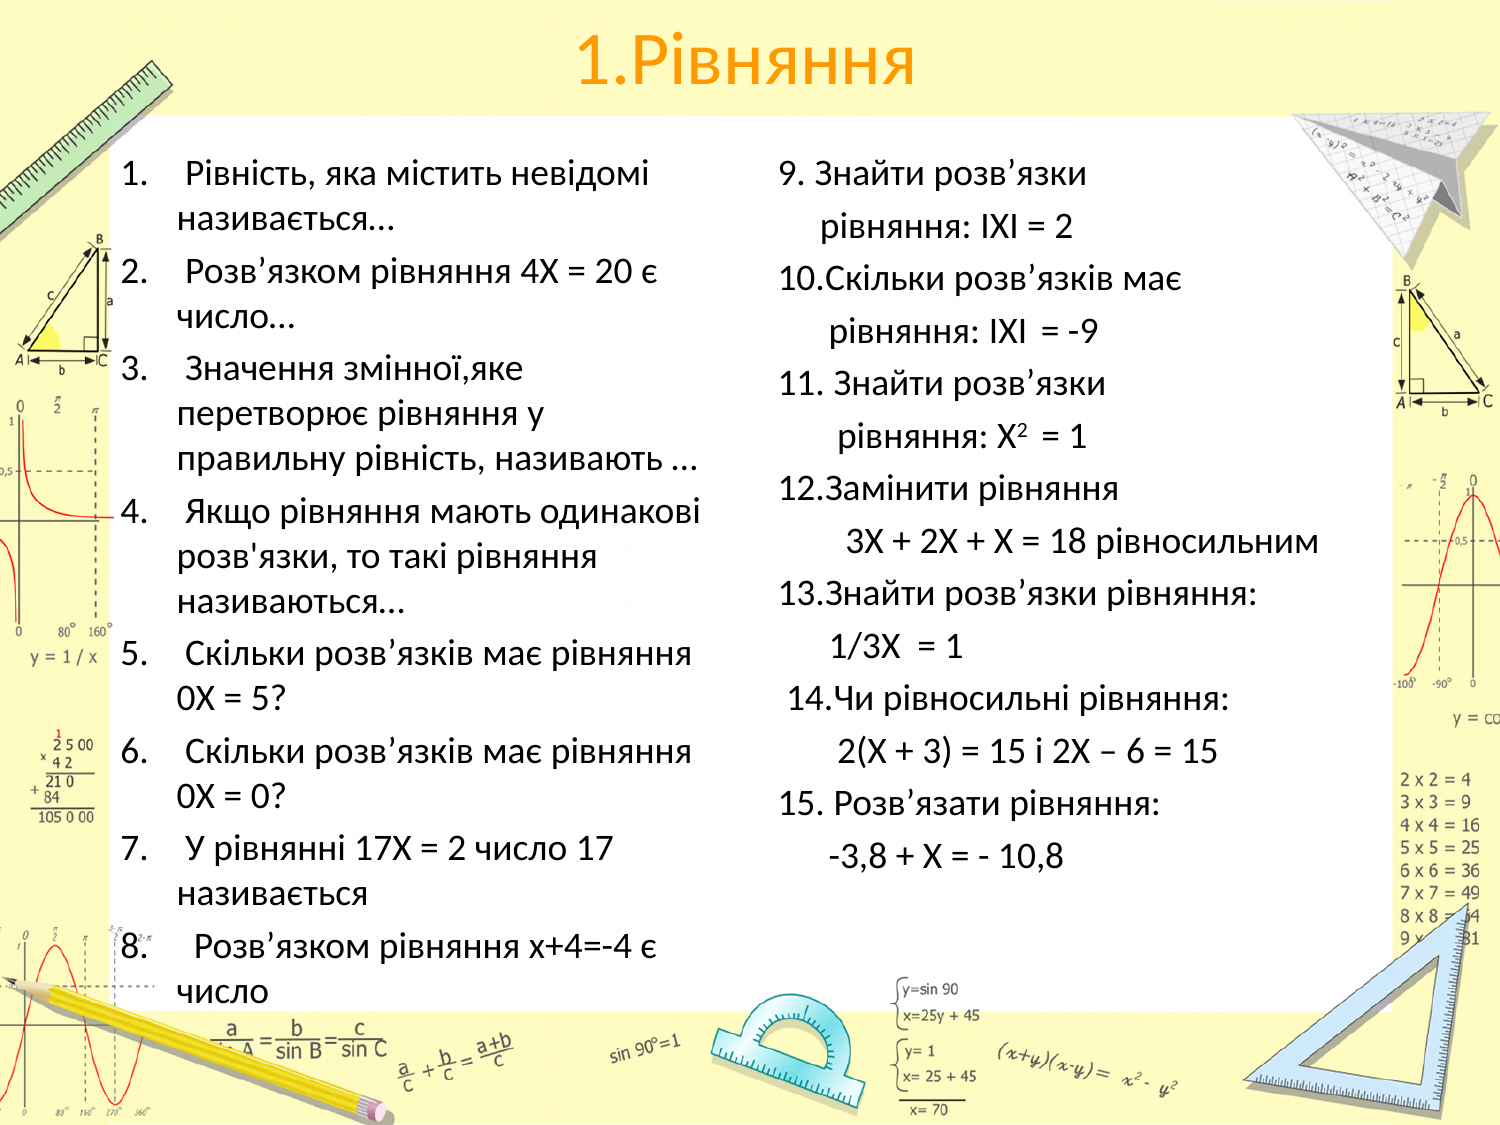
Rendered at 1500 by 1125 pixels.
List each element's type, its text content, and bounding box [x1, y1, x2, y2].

list Рівність, яка містить невідомі називається… Розв’язком рівняння 4Х = 20 є число… Значення змінної,яке перетворює рівняння у правильну рівність, називають … Якщо рівняння мають одинакові розв'язки, то такі рівняння називаються… Скільки розв’язків має рівняння 0Х = 5? Скільки розв’язків має рівняння 0Х = 0? У рівнянні 17Х = 2 число 17 називається Розв’язком рівняння х+4=-4 є число [105, 140, 738, 1005]
list 9. Знайти розв’язки рівняння: IХI = 2 10.Скільки розв’язків має рівняння: IХI = -9 11. Знайти розв’язки рівняння: Х2 = 1 12.Замінити рівняння 3Х + 2Х + Х = 18 рівносильним 13.Знайти розв’язки рівняння: 1/3Х = 1 14.Чи рівносильні рівняння: 2(Х + 3) = 15 і 2Х – 6 = 15 15. Розв’язати рівняння: -3,8 + Х = - 10,8 [762, 140, 1395, 1005]
title 1.Рівняння [70, 0, 1421, 108]
picture [0, 0, 1500, 1125]
